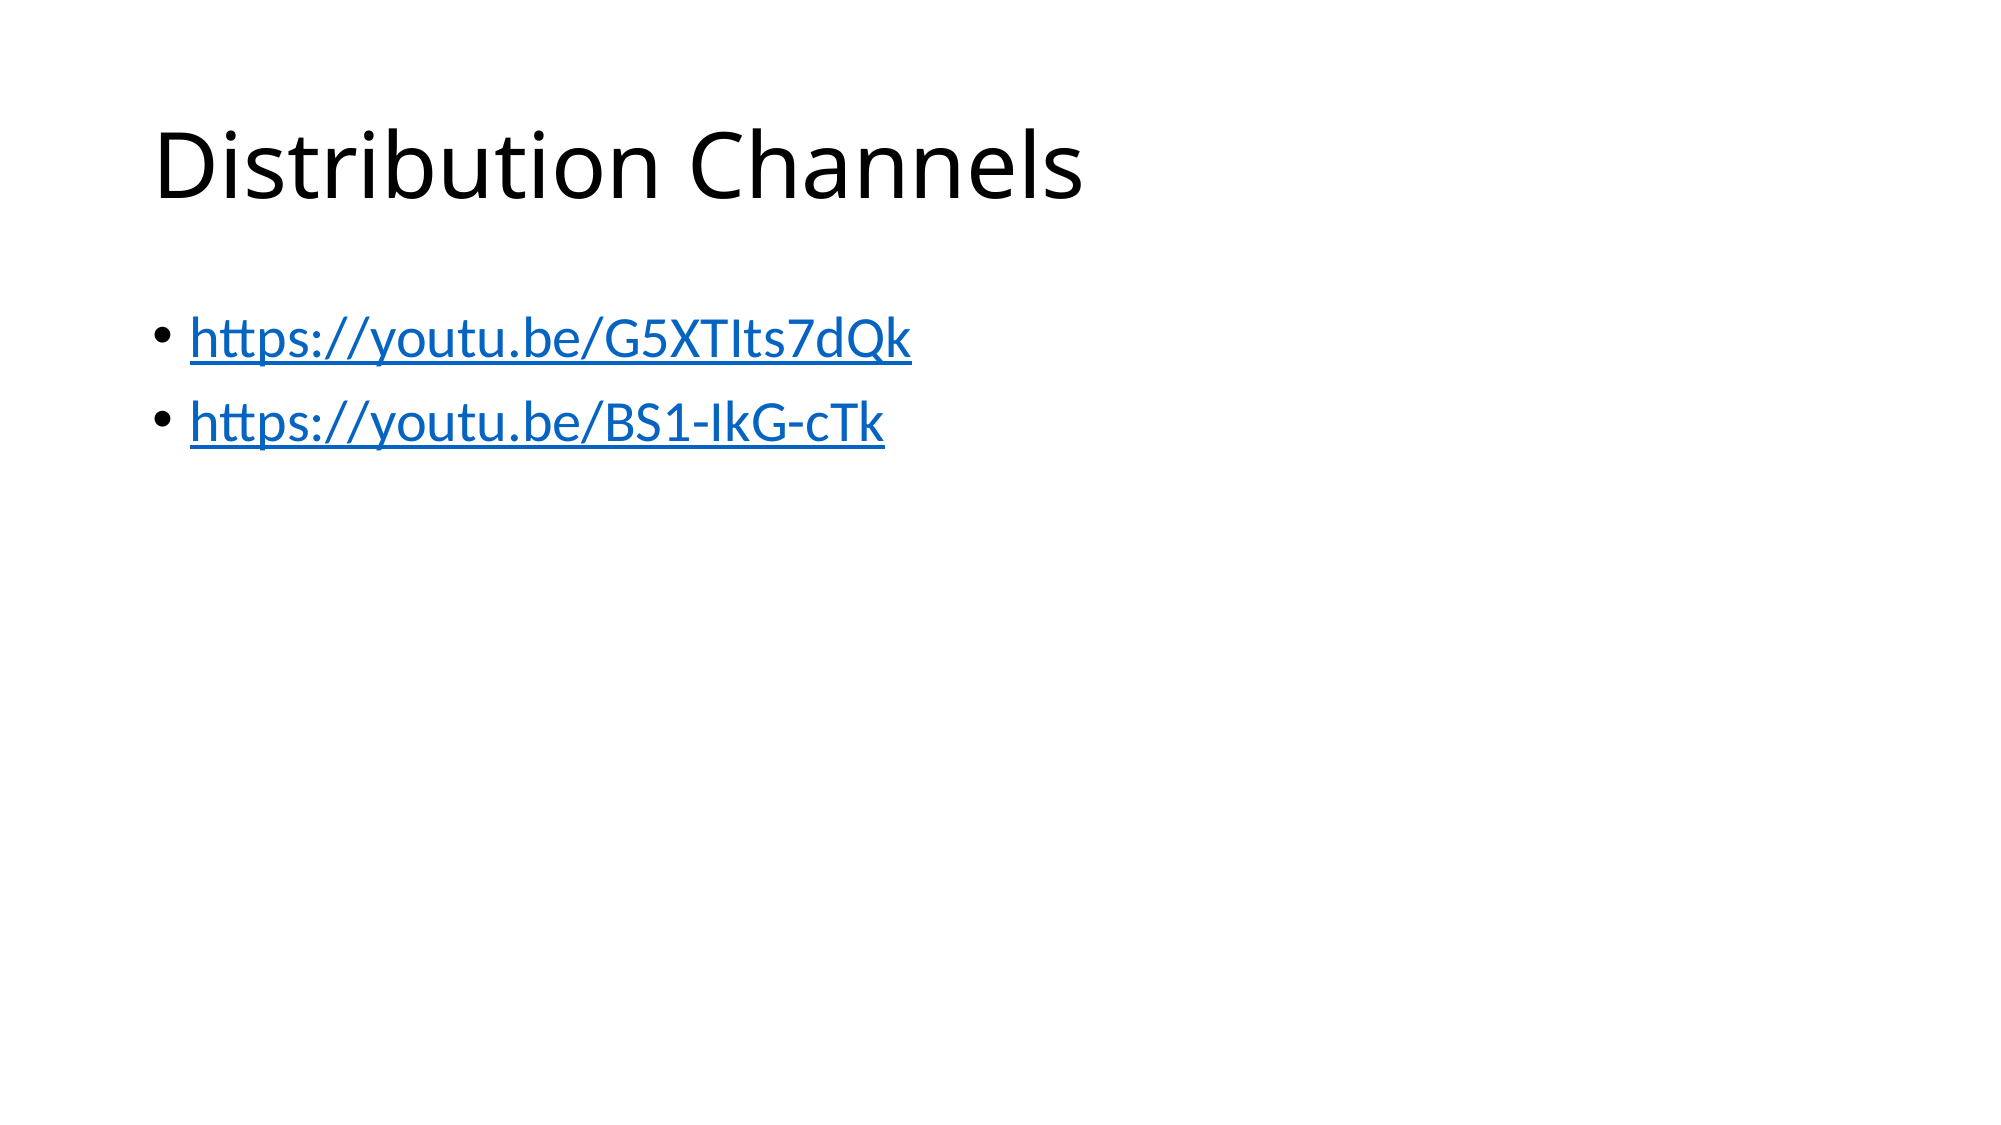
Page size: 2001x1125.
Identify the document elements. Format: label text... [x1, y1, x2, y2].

list https://youtu.be/G5XTIts7dQk https://youtu.be/BS1-IkG-cTk [137, 299, 1863, 1014]
title Distribution Channels [137, 59, 1863, 278]
